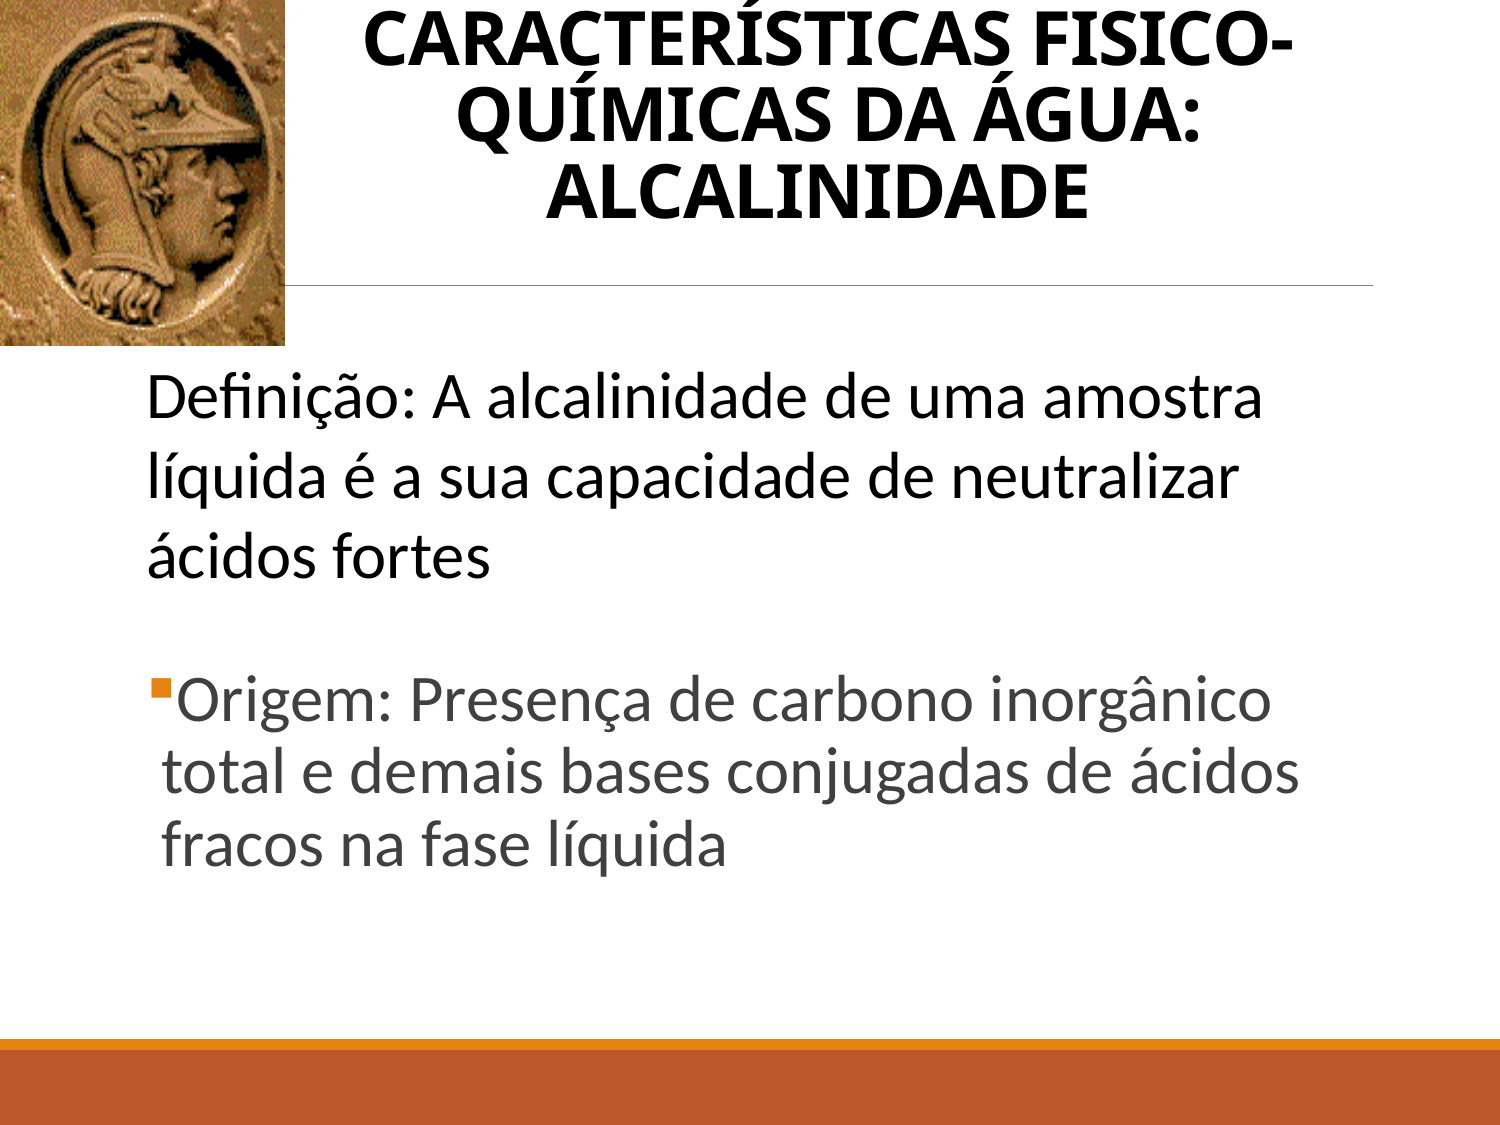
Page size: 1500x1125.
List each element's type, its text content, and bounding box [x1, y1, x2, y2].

title CARACTERÍSTICAS FISICO-QUÍMICAS DA ÁGUA: ALCALINIDADE [297, 54, 1369, 242]
picture [0, 0, 288, 351]
text_box Origem: Presença de carbono inorgânico total e demais bases conjugadas de ácidos fracos na fase líquida [131, 656, 1369, 1034]
text_box Definição: A alcalinidade de uma amostra líquida é a sua capacidade de neutralizar ácidos fortes [131, 344, 1353, 600]
